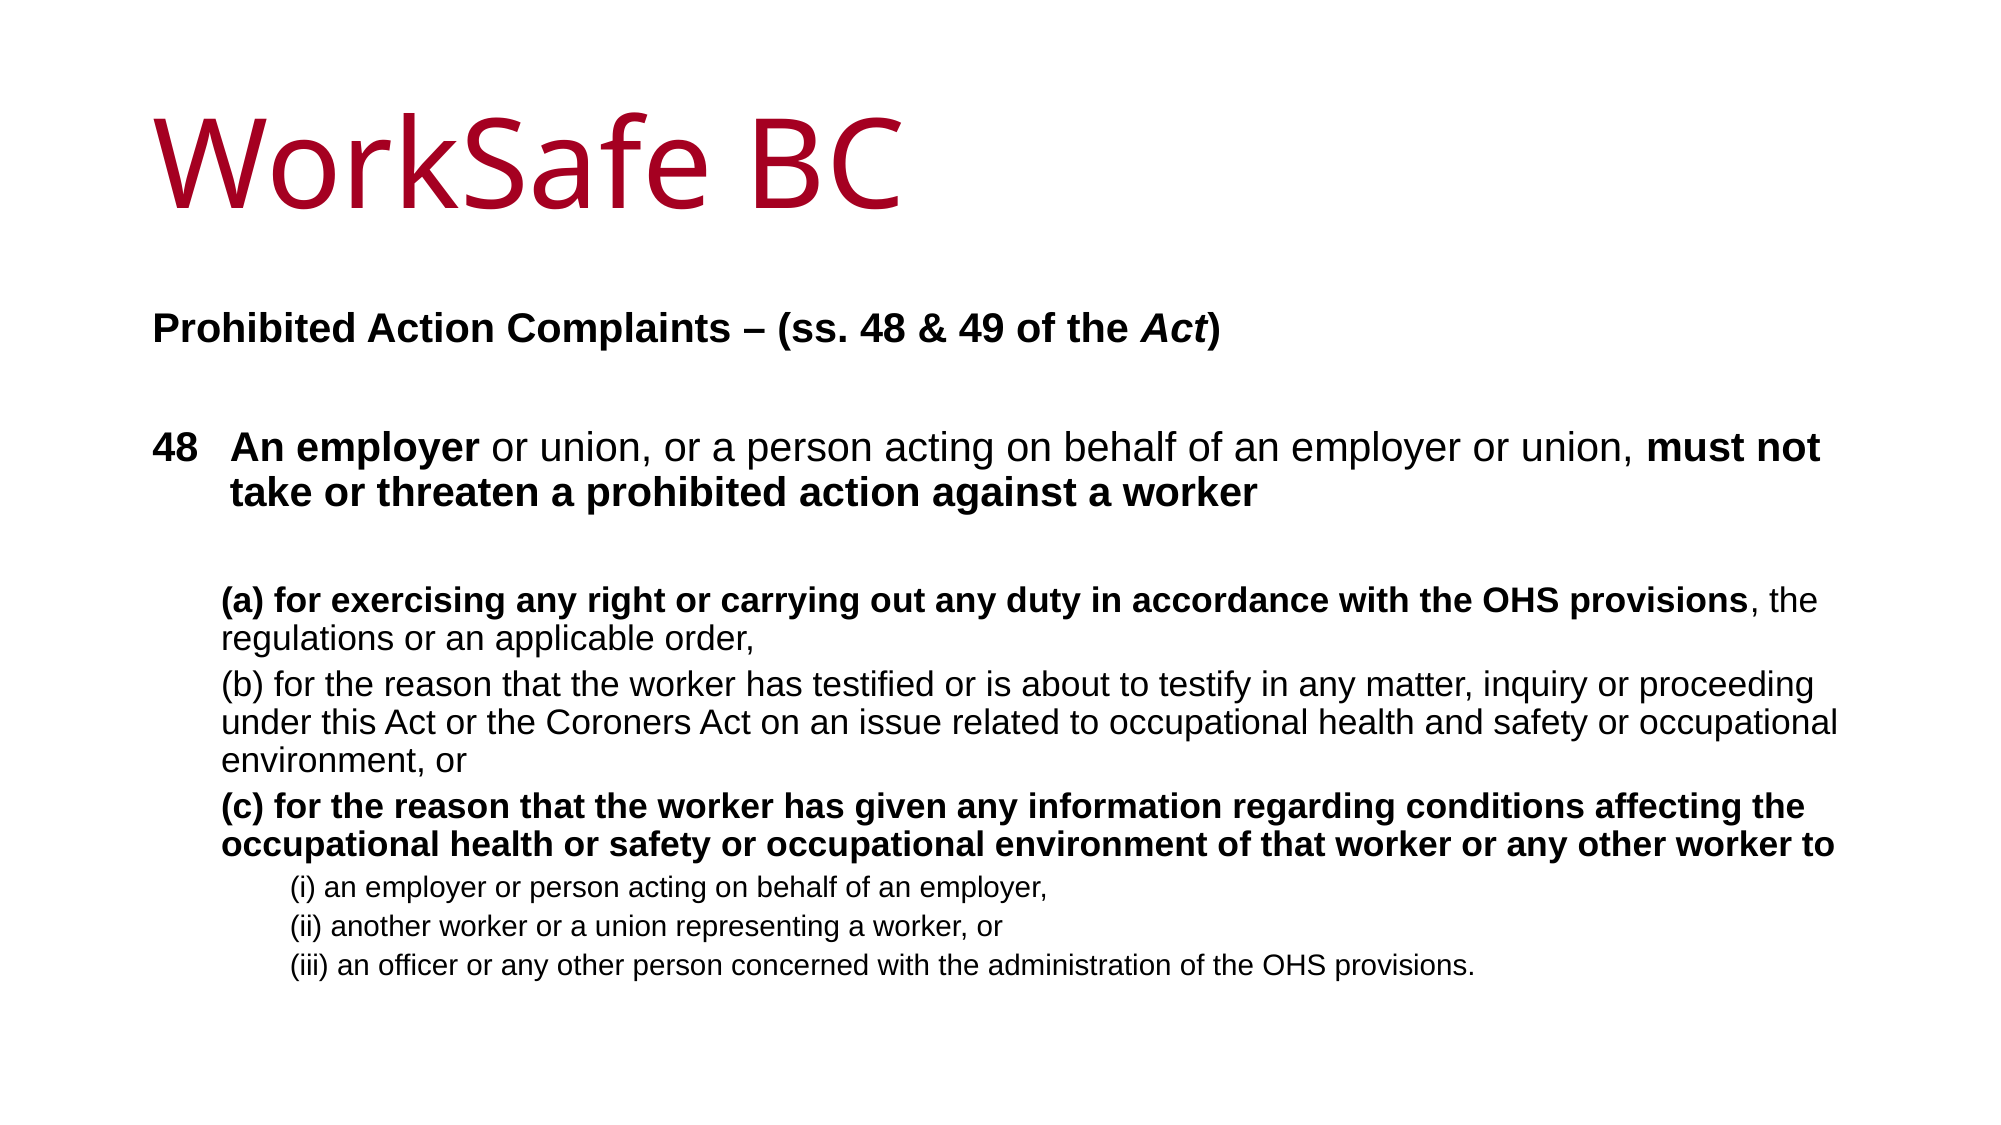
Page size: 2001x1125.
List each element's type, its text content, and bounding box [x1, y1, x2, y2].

title WorkSafe BC [137, 59, 1863, 278]
list Prohibited Action Complaints – (ss. 48 & 49 of the Act) An employer or union, or a person acting on behalf of an employer or union, must not take or threaten a prohibited action against a worker (a) for exercising any right or carrying out any duty in accordance with the OHS provisions, the regulations or an applicable order, (b) for the reason that the worker has testified or is about to testify in any matter, inquiry or proceeding under this Act or the Coroners Act on an issue related to occupational health and safety or occupational environment, or (c) for the reason that the worker has given any information regarding conditions affecting the occupational health or safety or occupational environment of that worker or any other worker to (i) an employer or person acting on behalf of an employer, (ii) another worker or a union representing a worker, or (iii) an officer or any other person concerned with the administration of the OHS provisions. [137, 299, 1863, 1014]
